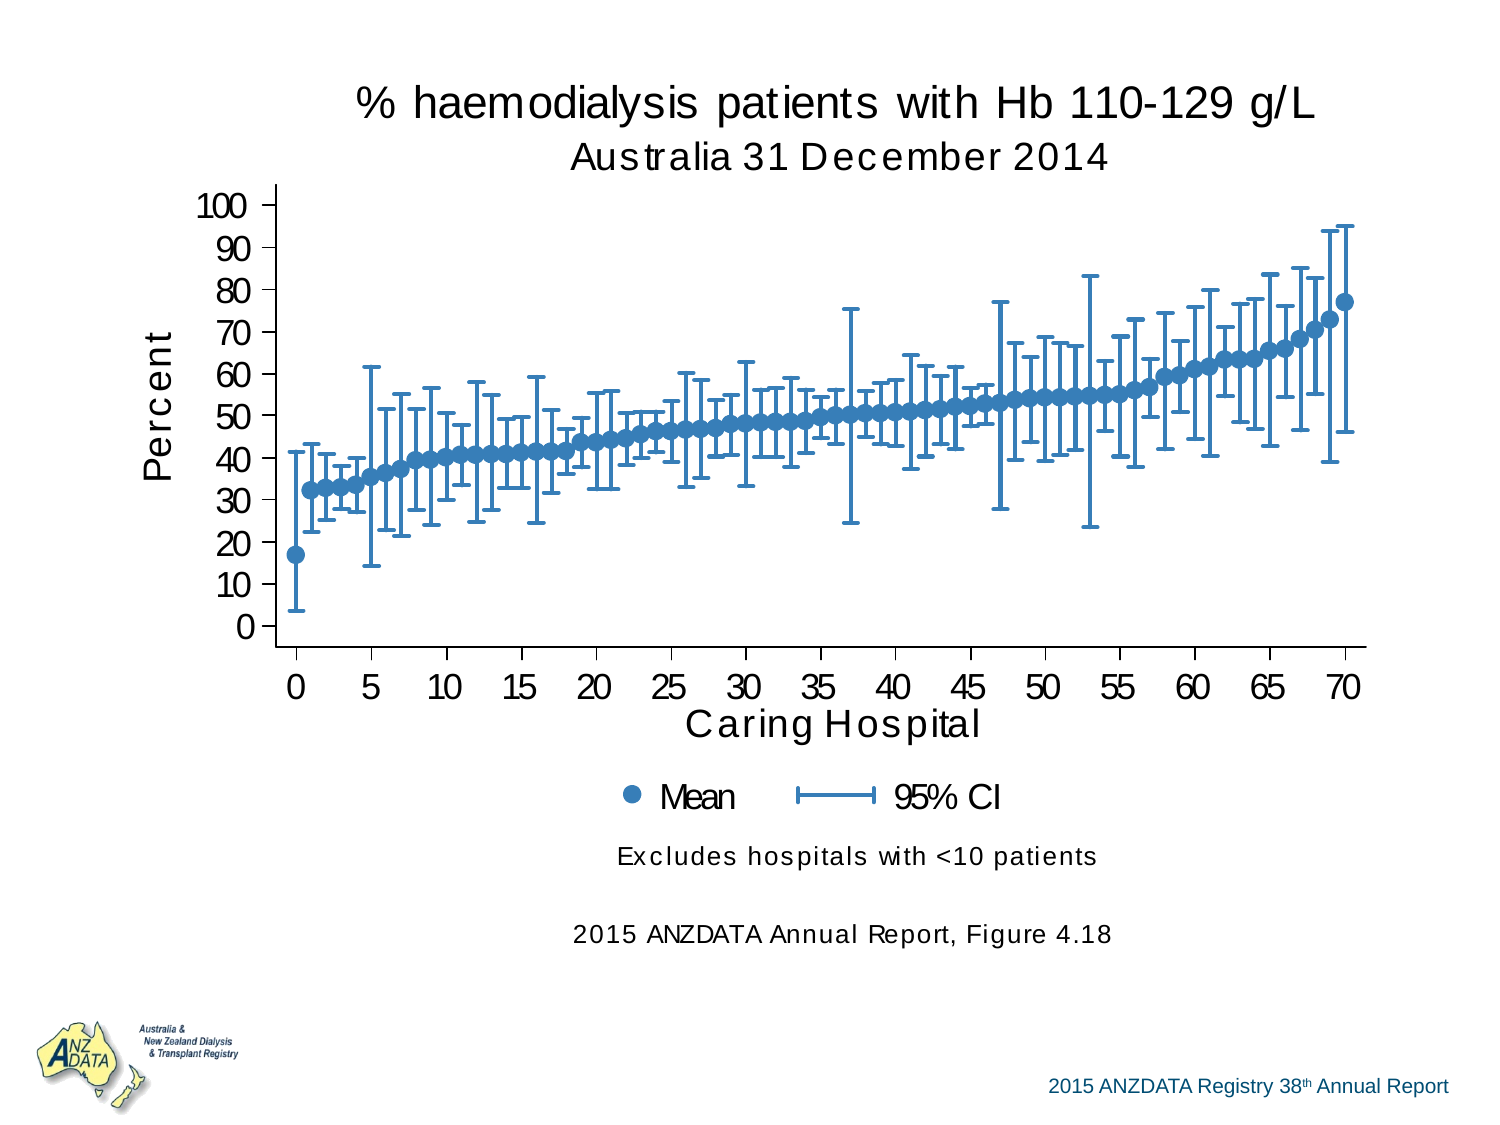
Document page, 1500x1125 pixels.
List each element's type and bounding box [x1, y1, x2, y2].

picture [100, 42, 1400, 988]
picture [1306, 1078, 1311, 1087]
picture [29, 1016, 243, 1118]
